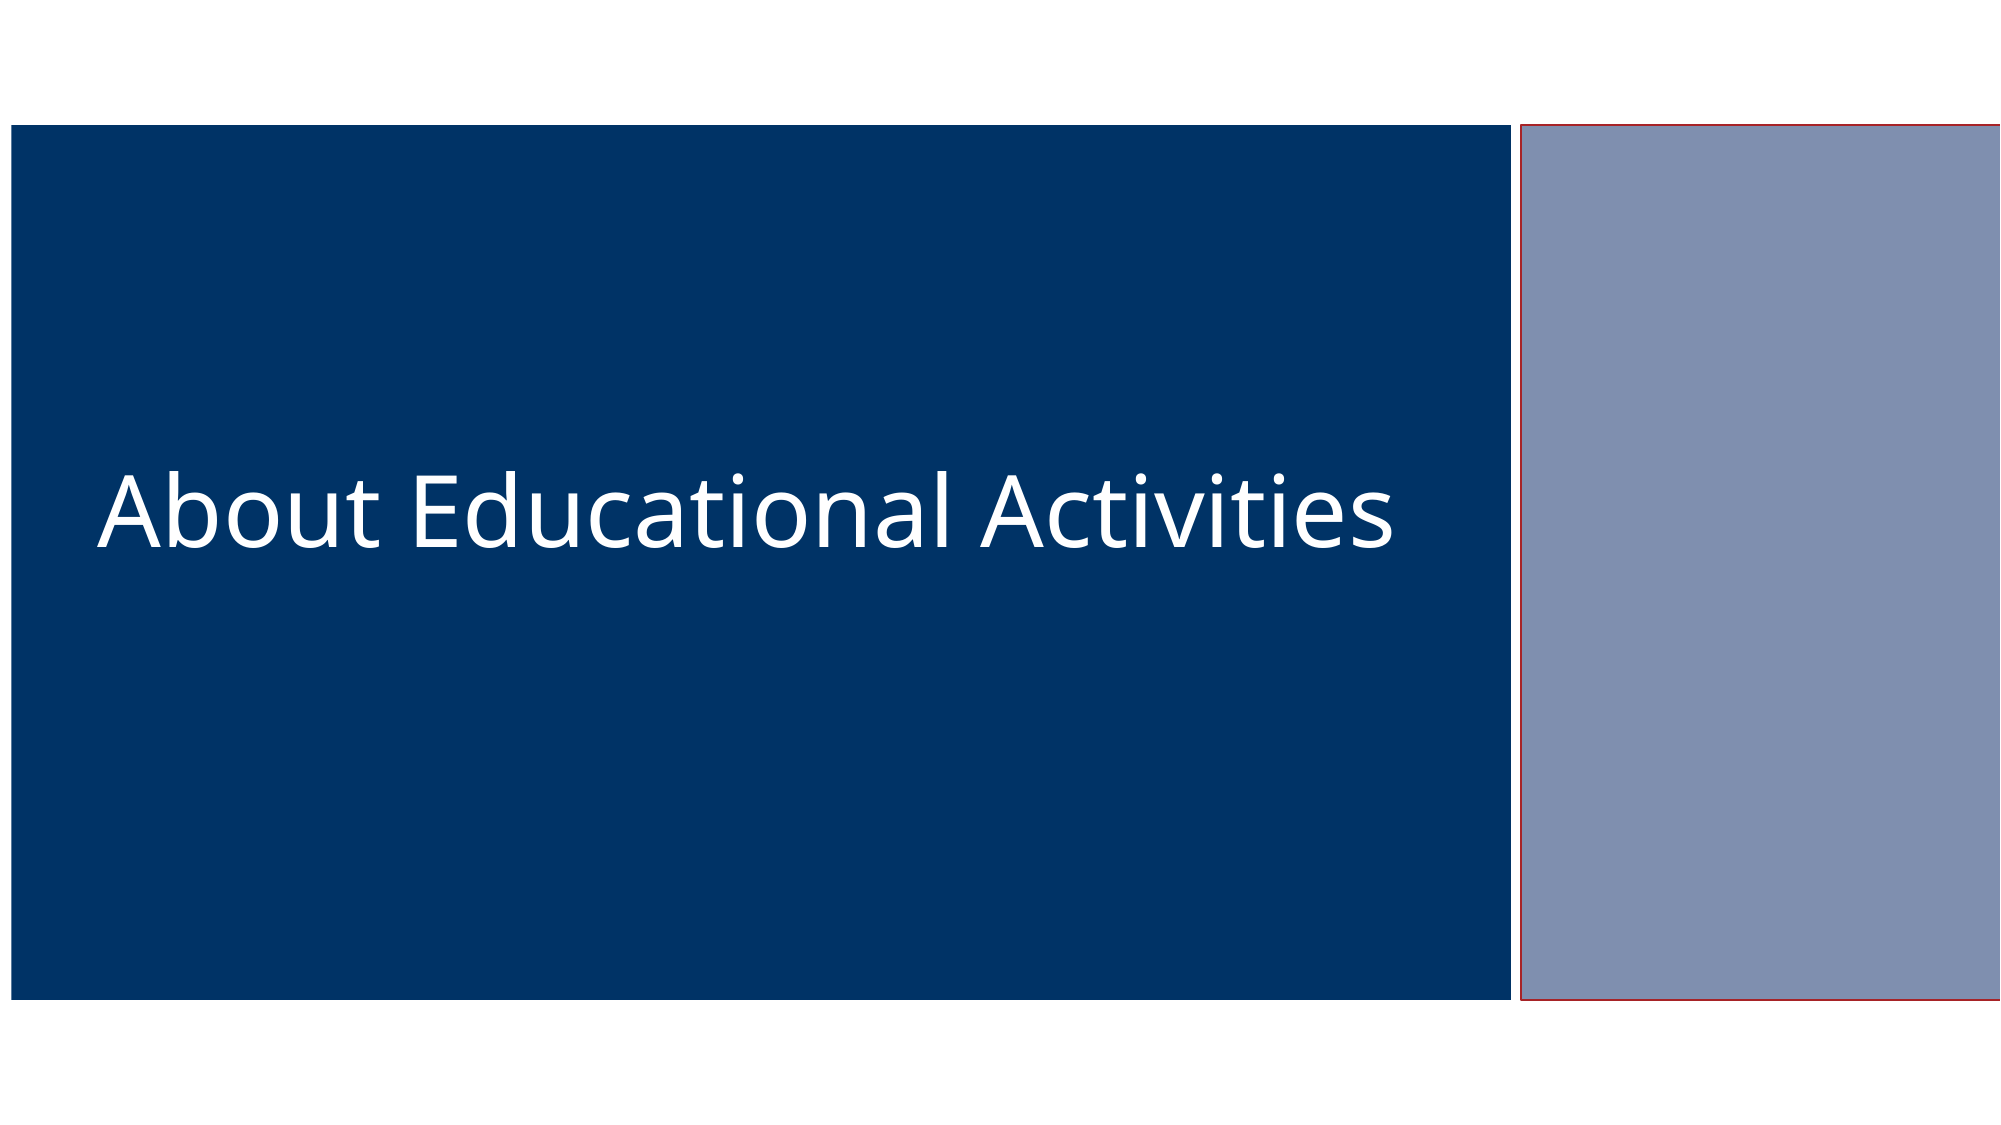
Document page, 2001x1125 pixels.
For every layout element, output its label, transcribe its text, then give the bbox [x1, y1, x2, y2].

text_box [10, 124, 1512, 1001]
text_box About Educational Activities [83, 439, 1455, 575]
text_box [1520, 124, 2000, 1001]
